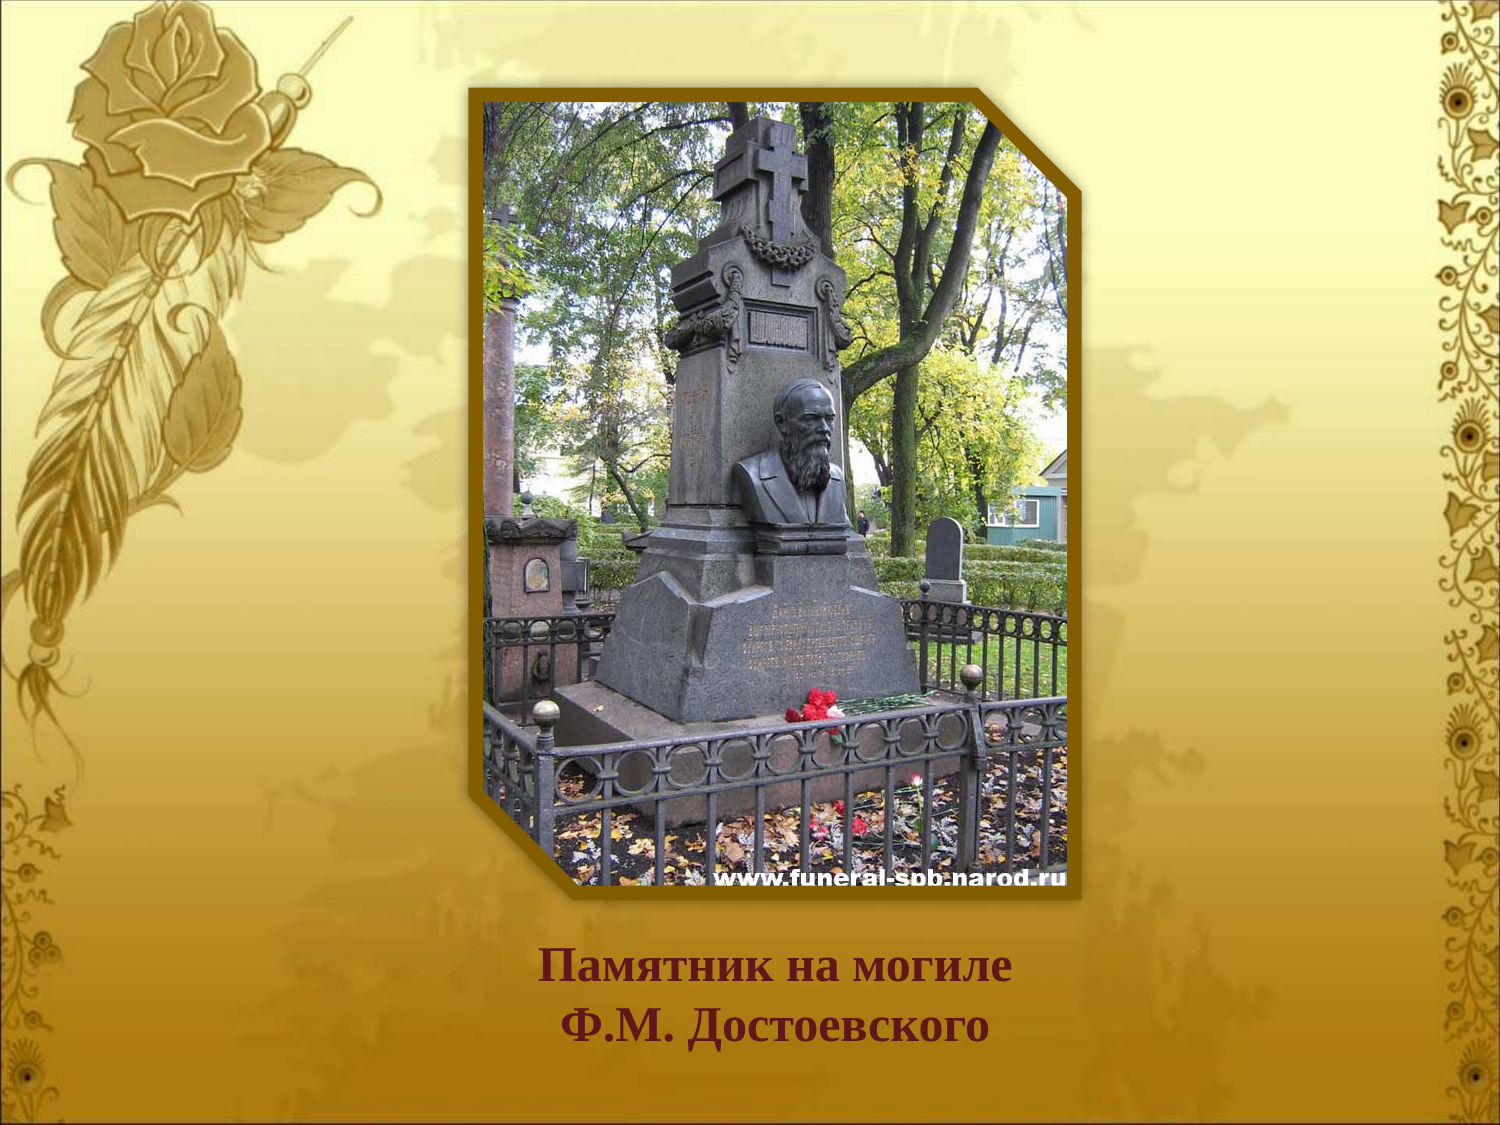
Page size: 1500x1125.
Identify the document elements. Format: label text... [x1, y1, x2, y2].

picture [0, 0, 1500, 1125]
text_box Памятник на могиле Ф.М. Достоевского [414, 924, 1136, 1060]
